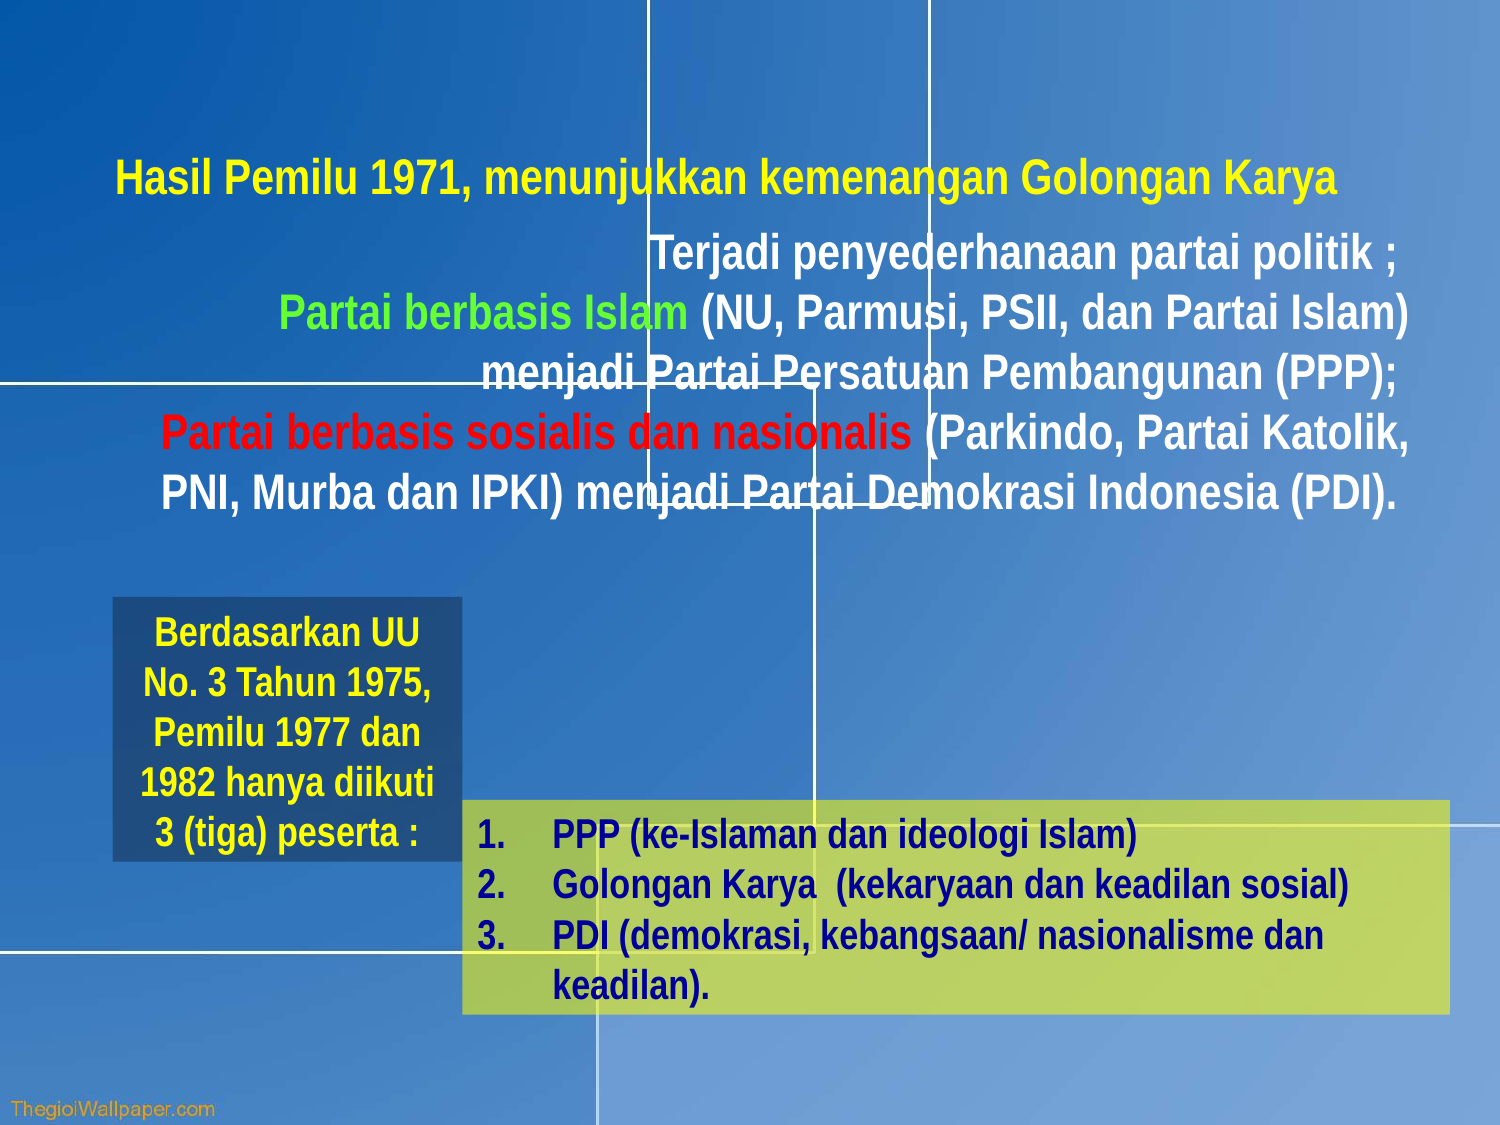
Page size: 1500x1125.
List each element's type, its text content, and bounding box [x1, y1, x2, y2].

picture [0, 0, 1500, 1125]
text_box Terjadi penyederhanaan partai politik ; Partai berbasis Islam (NU, Parmusi, PSII, dan Partai Islam) menjadi Partai Persatuan Pembangunan (PPP); Partai berbasis sosialis dan nasionalis (Parkindo, Partai Katolik, PNI, Murba dan IPKI) menjadi Partai Demokrasi Indonesia (PDI). [137, 212, 1425, 528]
text_box PPP (ke-Islaman dan ideologi Islam) Golongan Karya (kekaryaan dan keadilan sosial) PDI (demokrasi, kebangsaan/ nasionalisme dan keadilan). [462, 799, 1450, 1015]
text_box Hasil Pemilu 1971, menunjukkan kemenangan Golongan Karya [99, 137, 1413, 213]
text_box Berdasarkan UU No. 3 Tahun 1975, Pemilu 1977 dan 1982 hanya diikuti 3 (tiga) peserta : [112, 596, 463, 862]
